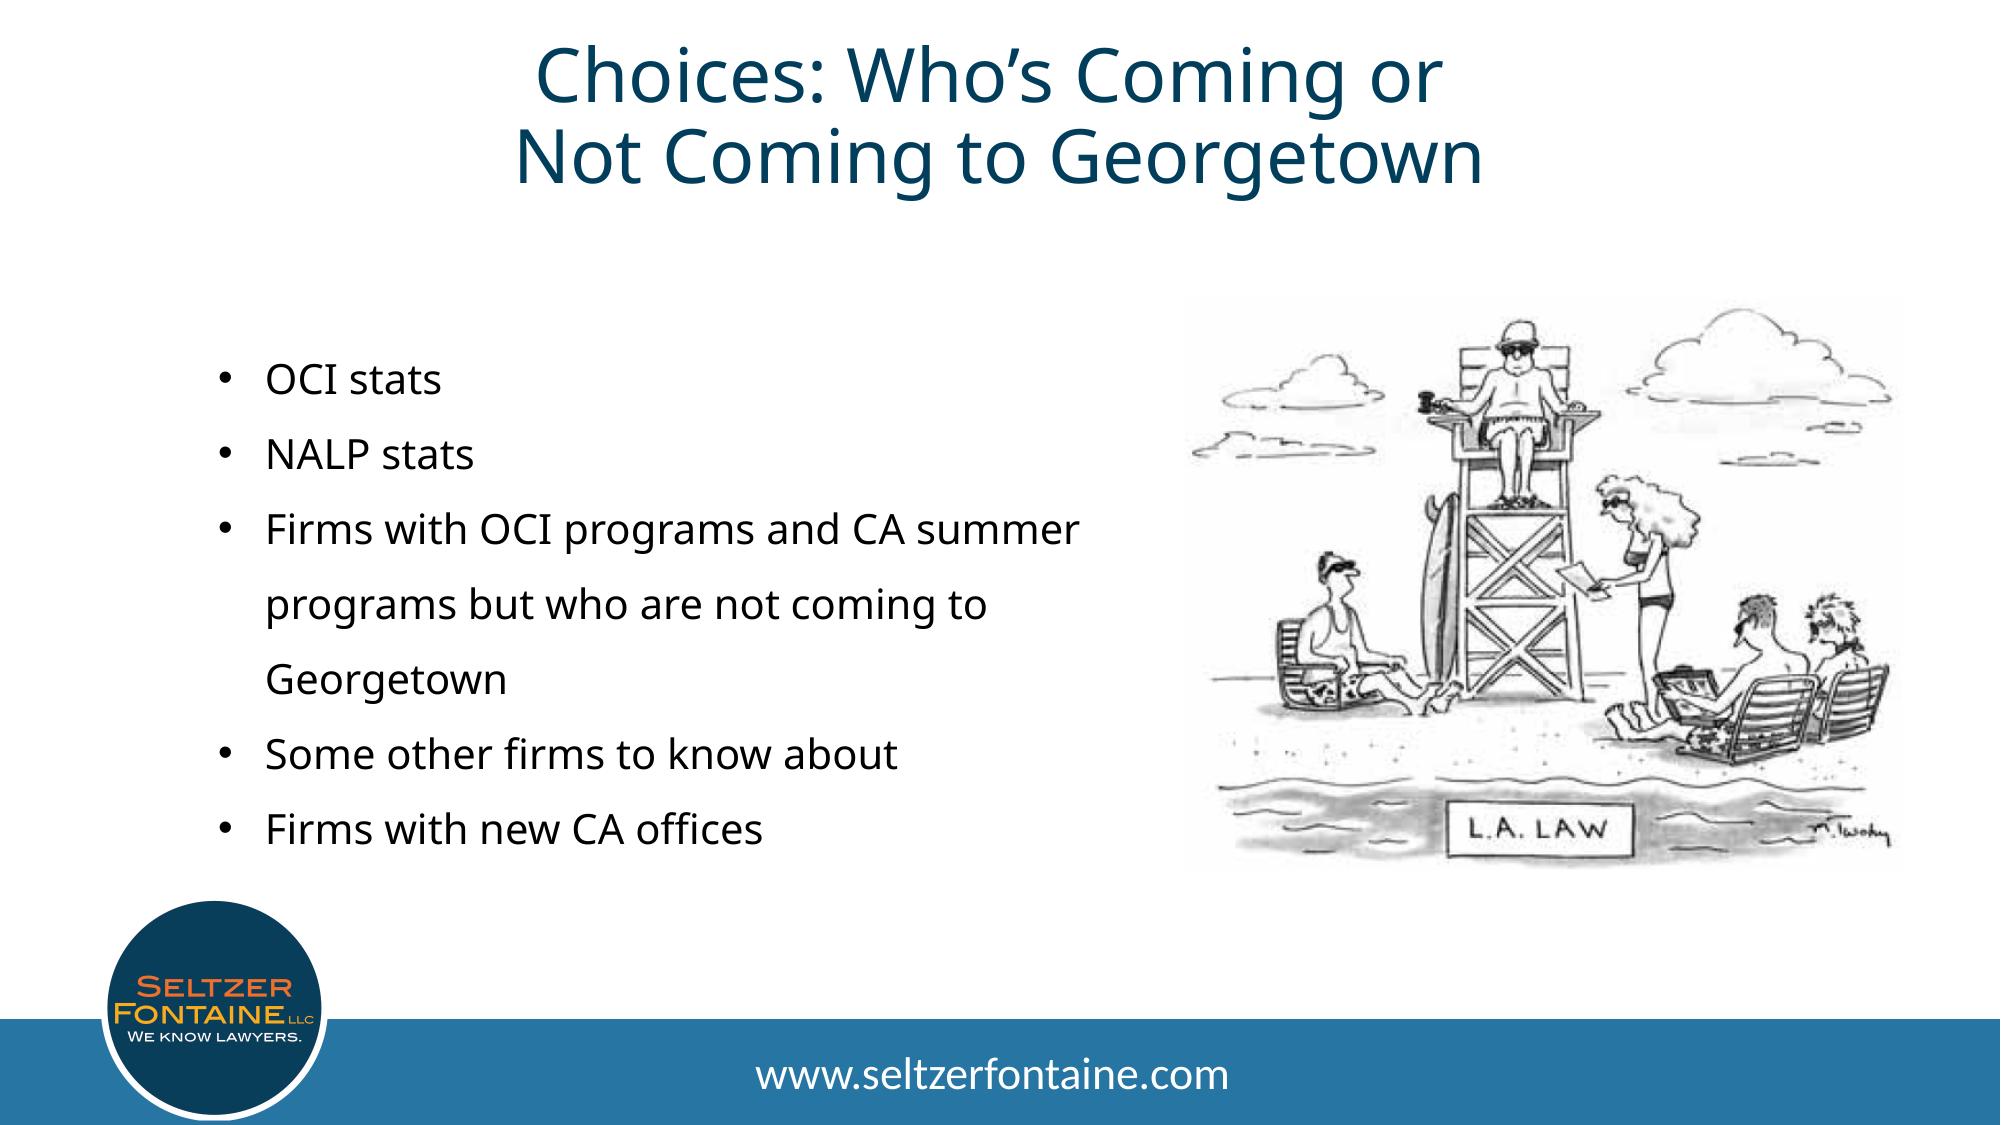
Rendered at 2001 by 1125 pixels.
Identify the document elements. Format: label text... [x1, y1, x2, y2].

text_box OCI stats NALP stats Firms with OCI programs and CA summer programs but who are not coming to Georgetown Some other firms to know about Firms with new CA offices [203, 320, 1141, 860]
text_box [0, 895, 2000, 1125]
title Choices: Who’s Coming or Not Coming to Georgetown [0, 25, 2000, 213]
picture [1183, 298, 1903, 870]
